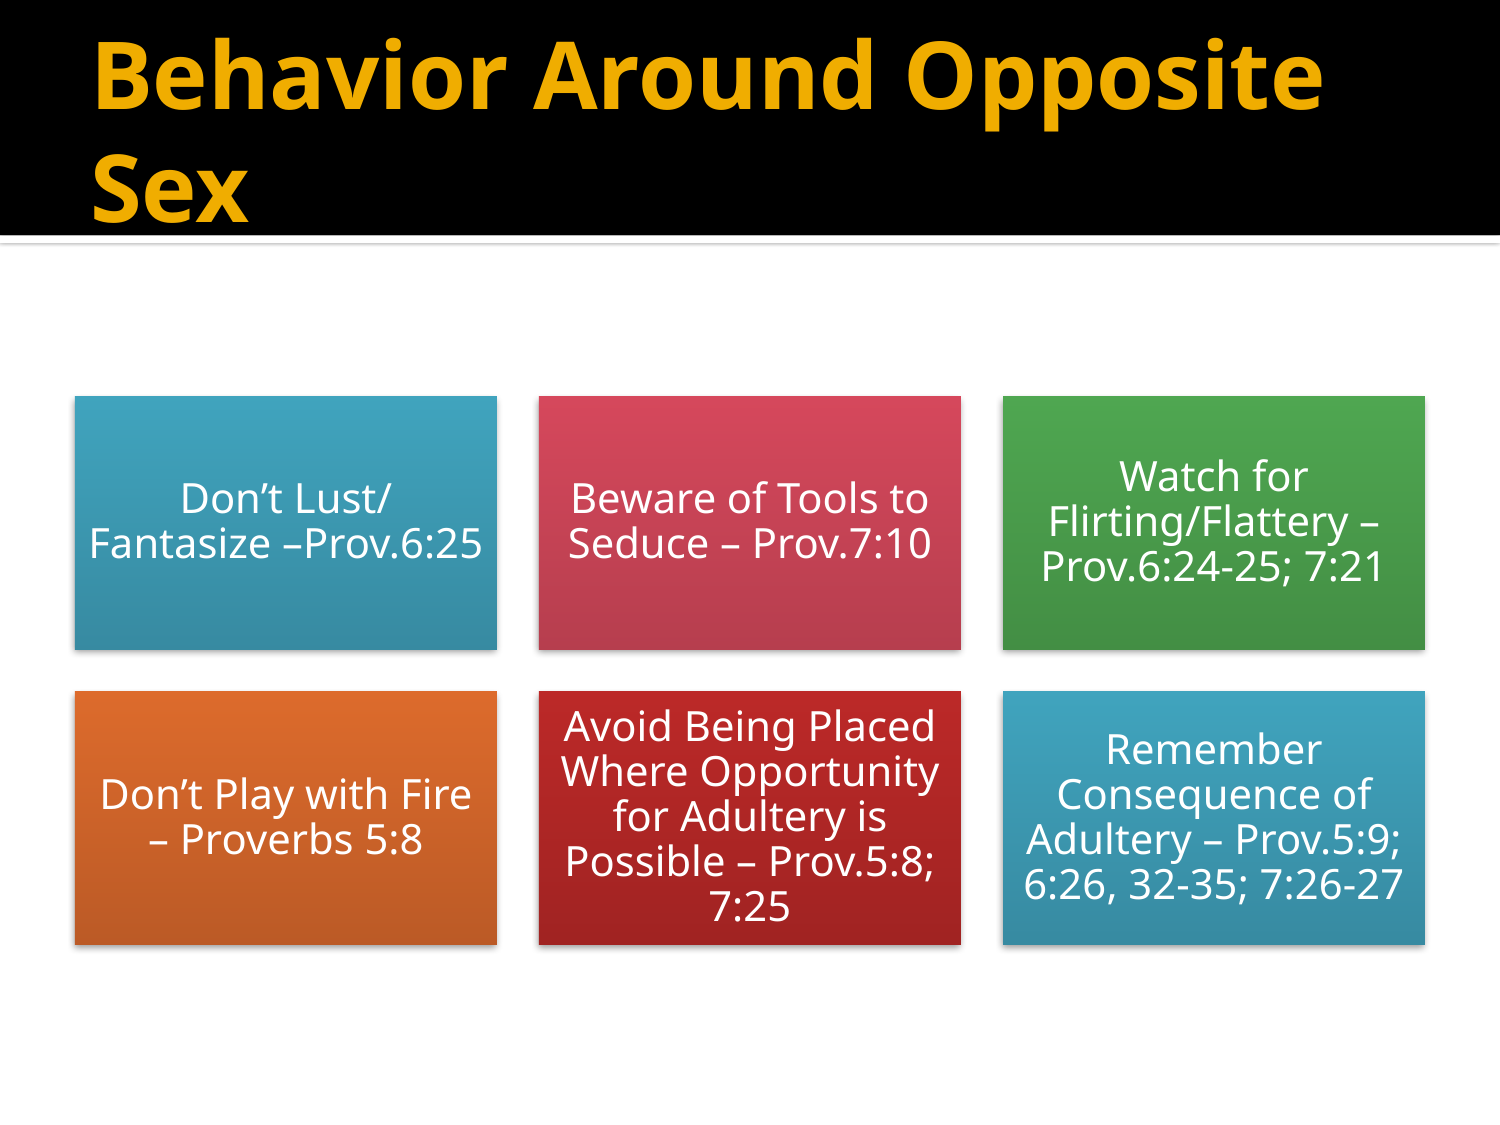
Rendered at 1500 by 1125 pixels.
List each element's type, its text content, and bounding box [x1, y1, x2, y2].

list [74, 291, 1425, 1050]
title Behavior Around Opposite Sex [75, 25, 1425, 231]
